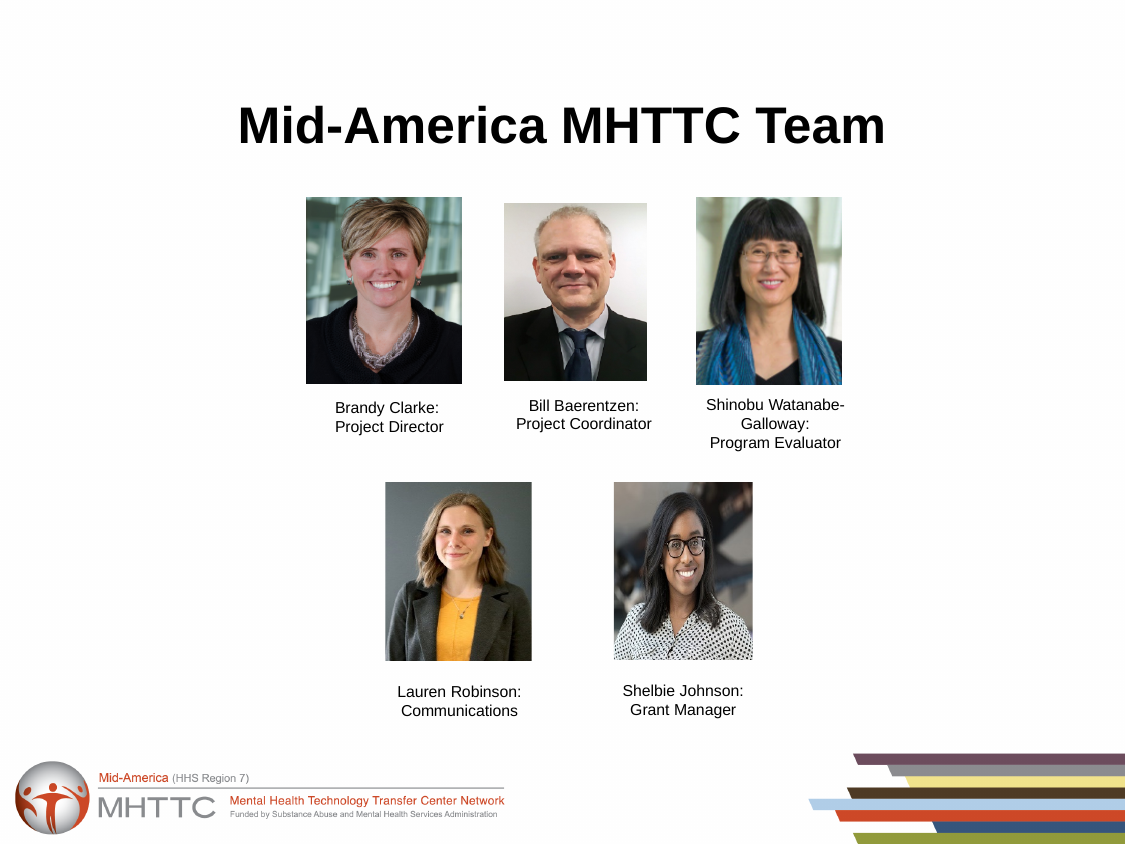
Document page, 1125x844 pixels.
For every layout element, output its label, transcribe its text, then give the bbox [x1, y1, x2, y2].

picture [0, 0, 1125, 844]
text_box Brandy Clarke: Project Director [315, 389, 464, 443]
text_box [590, 482, 776, 728]
text_box Shinobu Watanabe-Galloway: Program Evaluator [688, 386, 863, 459]
title Mid-America MHTTC Team [77, 44, 1048, 208]
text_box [367, 482, 552, 728]
text_box Bill Baerentzen: Project Coordinator [491, 387, 677, 441]
